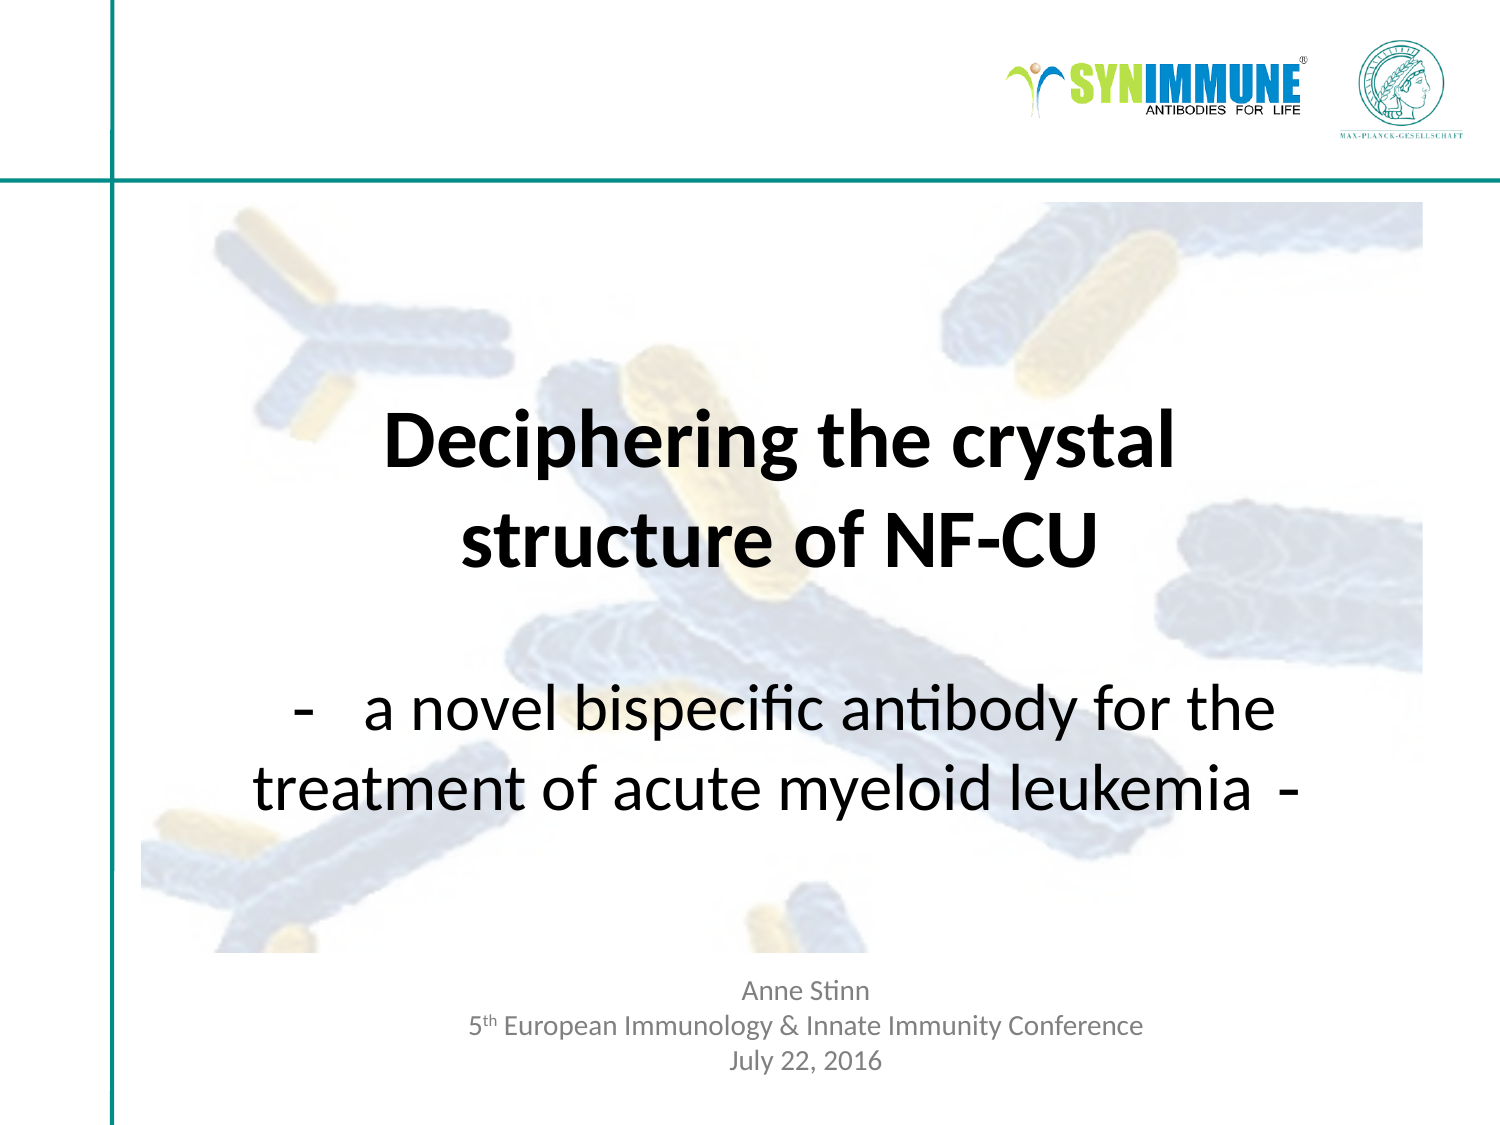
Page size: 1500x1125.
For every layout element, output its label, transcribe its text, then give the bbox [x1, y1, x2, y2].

text_box Anne Stinn 5th European Immunology & Innate Immunity Conference July 22, 2016 [113, 963, 1500, 1118]
picture [1336, 36, 1466, 142]
text_box Deciphering the crystal structure of NF-CU - a novel bispecific antibody for the treatment of acute myeloid leukemia - [206, 326, 1355, 882]
text_box [139, 201, 1425, 954]
picture [997, 52, 1314, 126]
